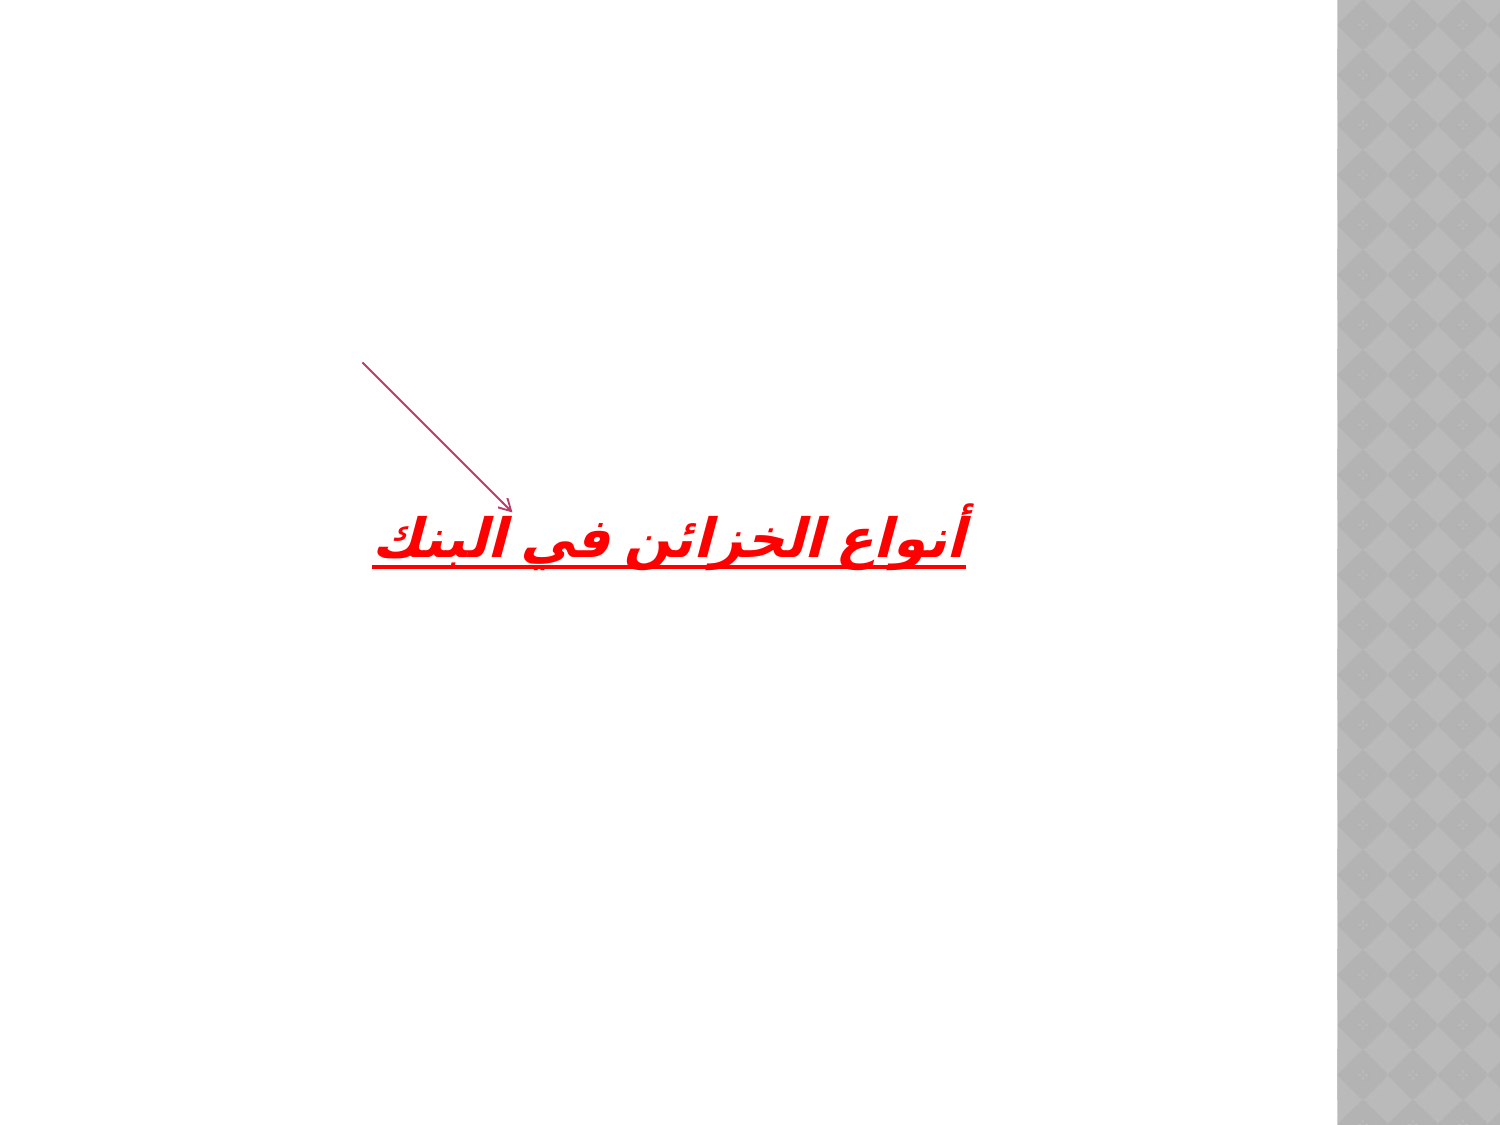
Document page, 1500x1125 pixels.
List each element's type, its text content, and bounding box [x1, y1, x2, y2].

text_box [361, 361, 513, 513]
list أنواع الخزائن في البنك [75, 264, 1263, 1059]
